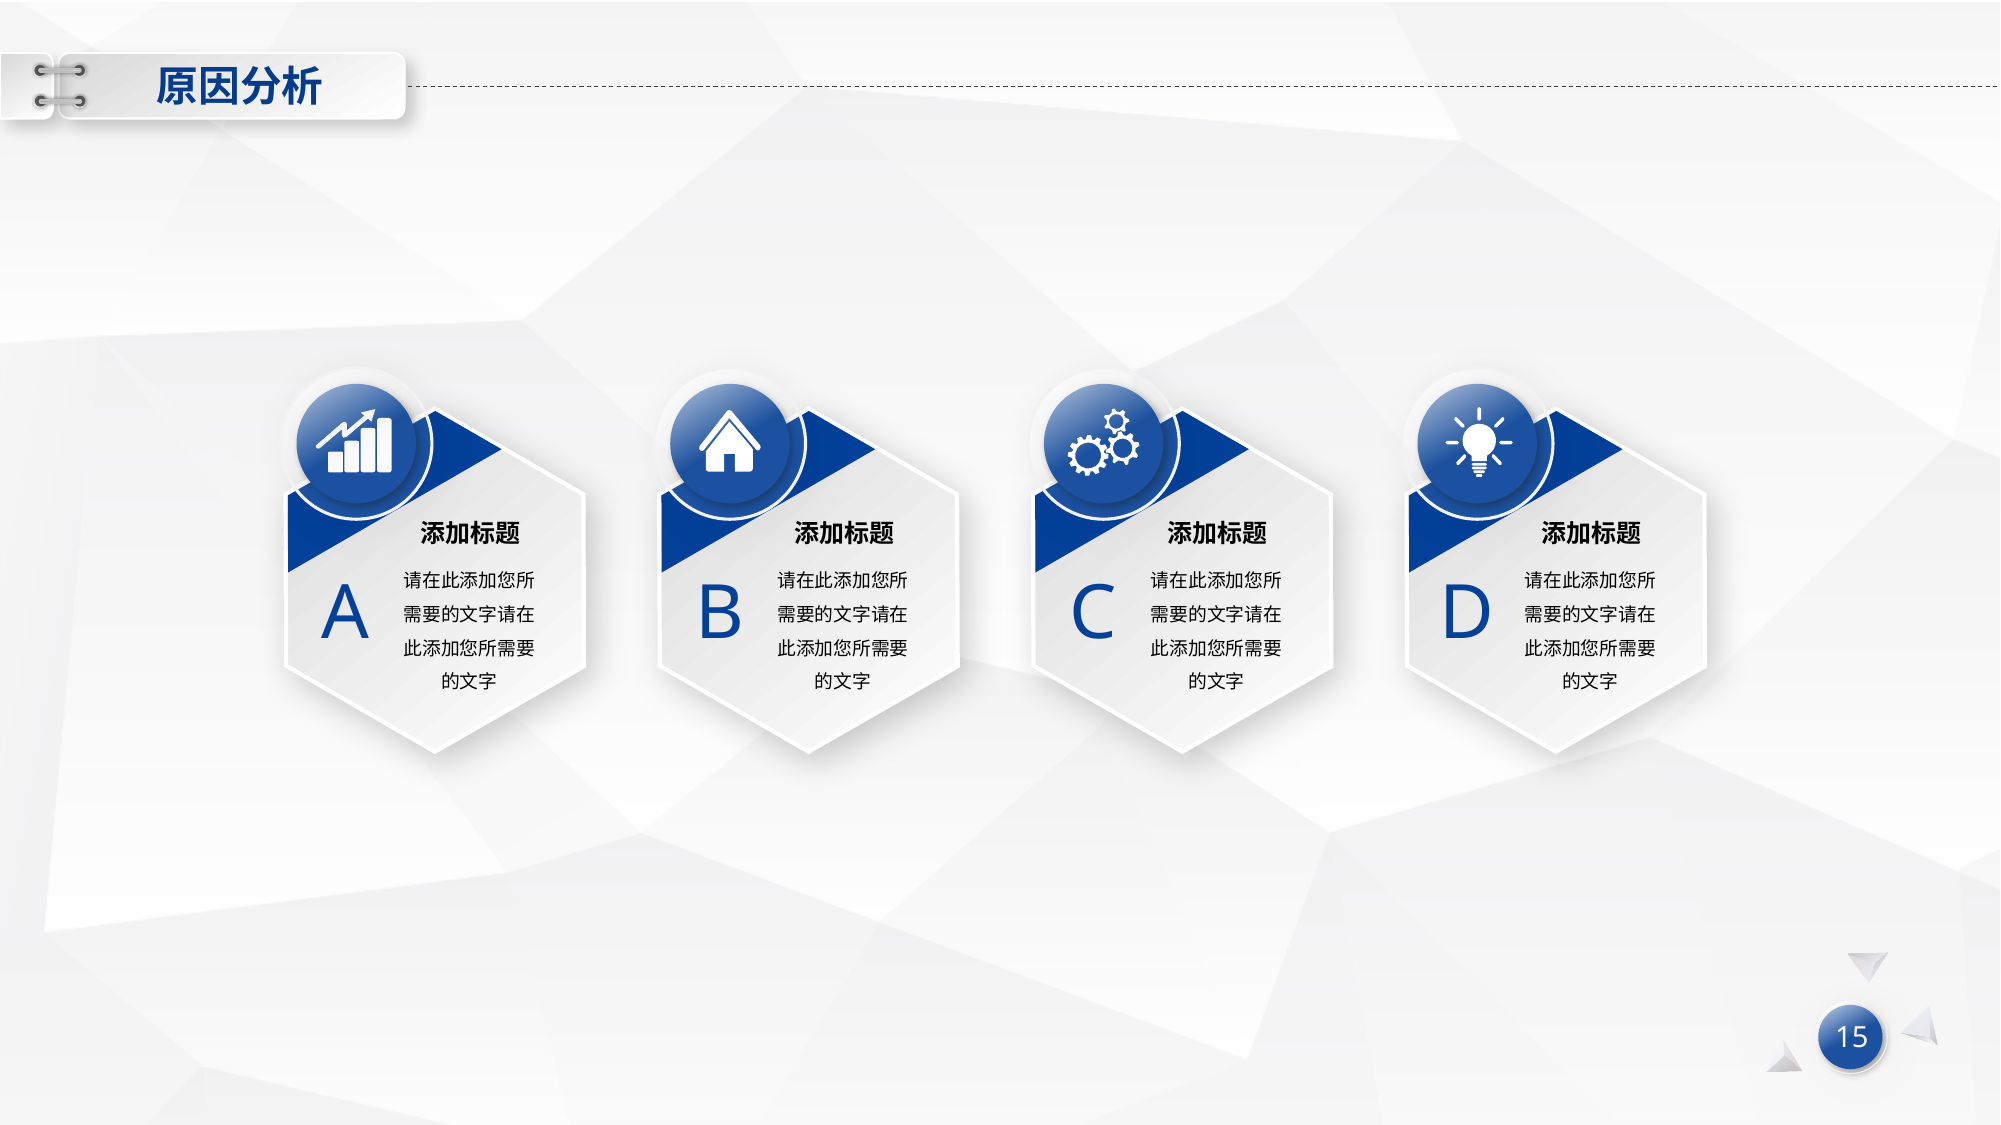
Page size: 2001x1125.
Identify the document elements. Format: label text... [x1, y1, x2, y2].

picture [0, 2, 2001, 1125]
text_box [654, 367, 992, 752]
slide_number 15 [1777, 1011, 1926, 1073]
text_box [1027, 367, 1365, 752]
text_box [1401, 367, 1739, 752]
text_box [280, 367, 618, 752]
list 原因分析 [87, 57, 393, 114]
